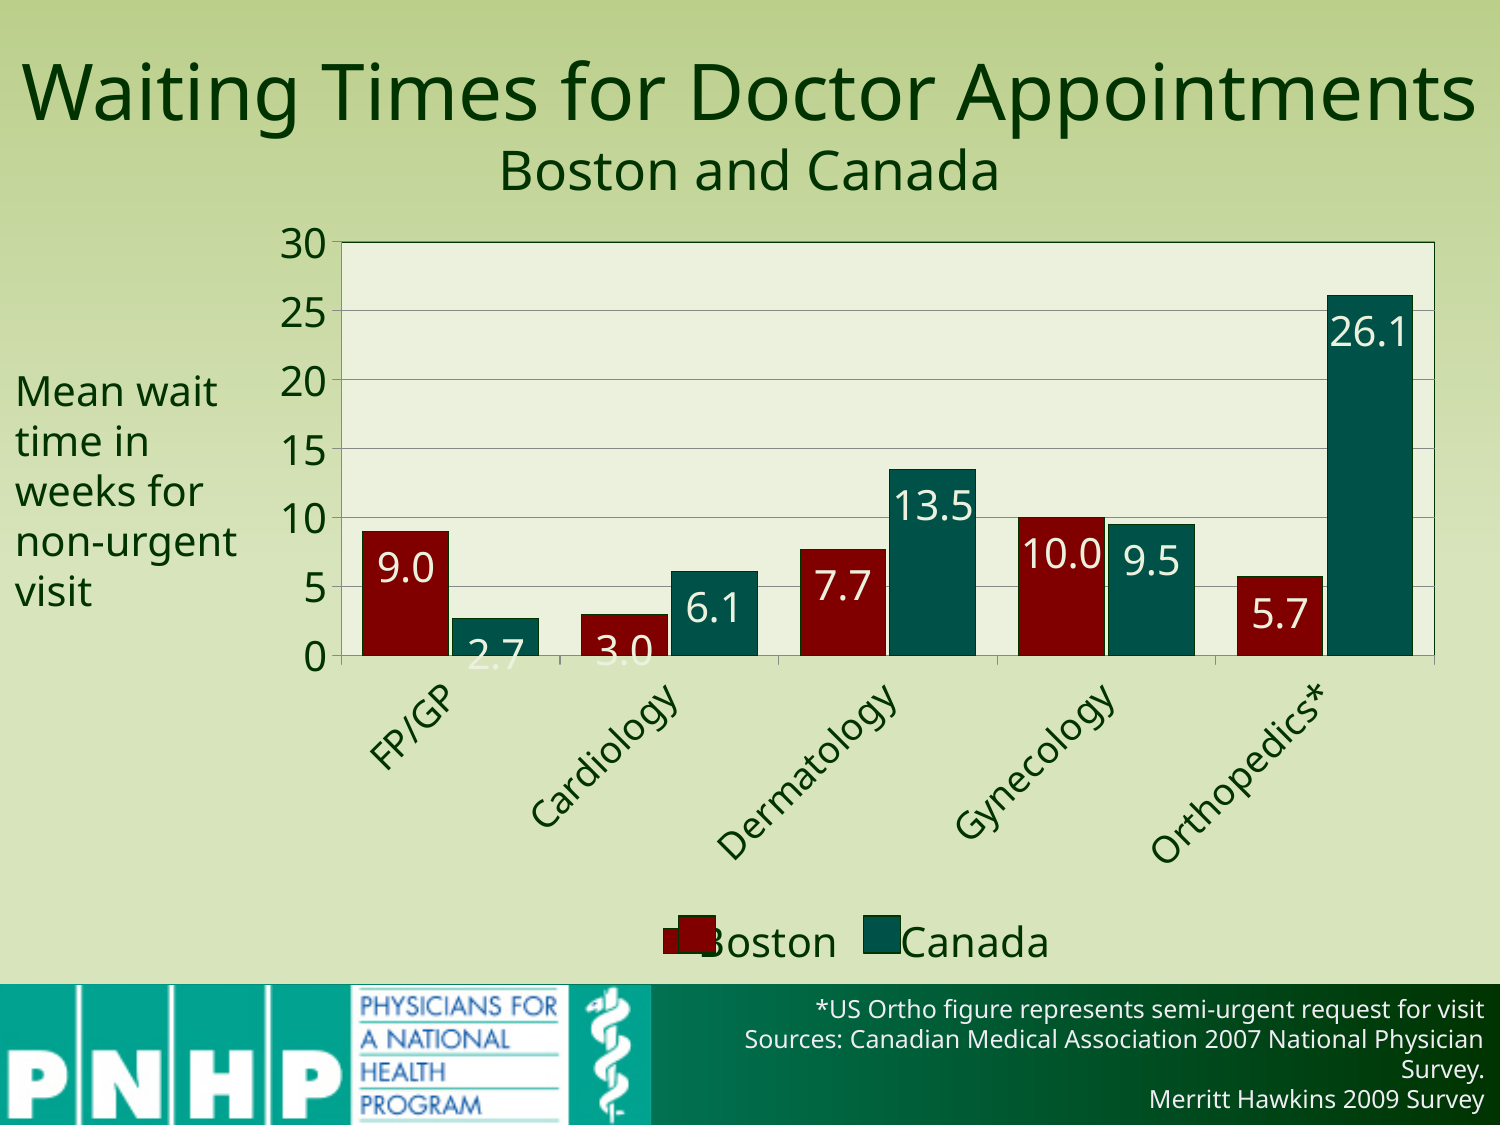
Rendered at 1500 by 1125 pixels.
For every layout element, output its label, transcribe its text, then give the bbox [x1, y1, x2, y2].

picture [0, 985, 652, 1125]
text_box Mean wait time in weeks for non-urgent visit [0, 357, 250, 622]
text_box *US Ortho figure represents semi-urgent request for visit Sources: Canadian Medical Association 2007 National Physician Survey. Merritt Hawkins 2009 Survey [650, 986, 1500, 1121]
chart [255, 197, 1459, 978]
title Waiting Times for Doctor Appointments Boston and Canada [0, 28, 1500, 216]
